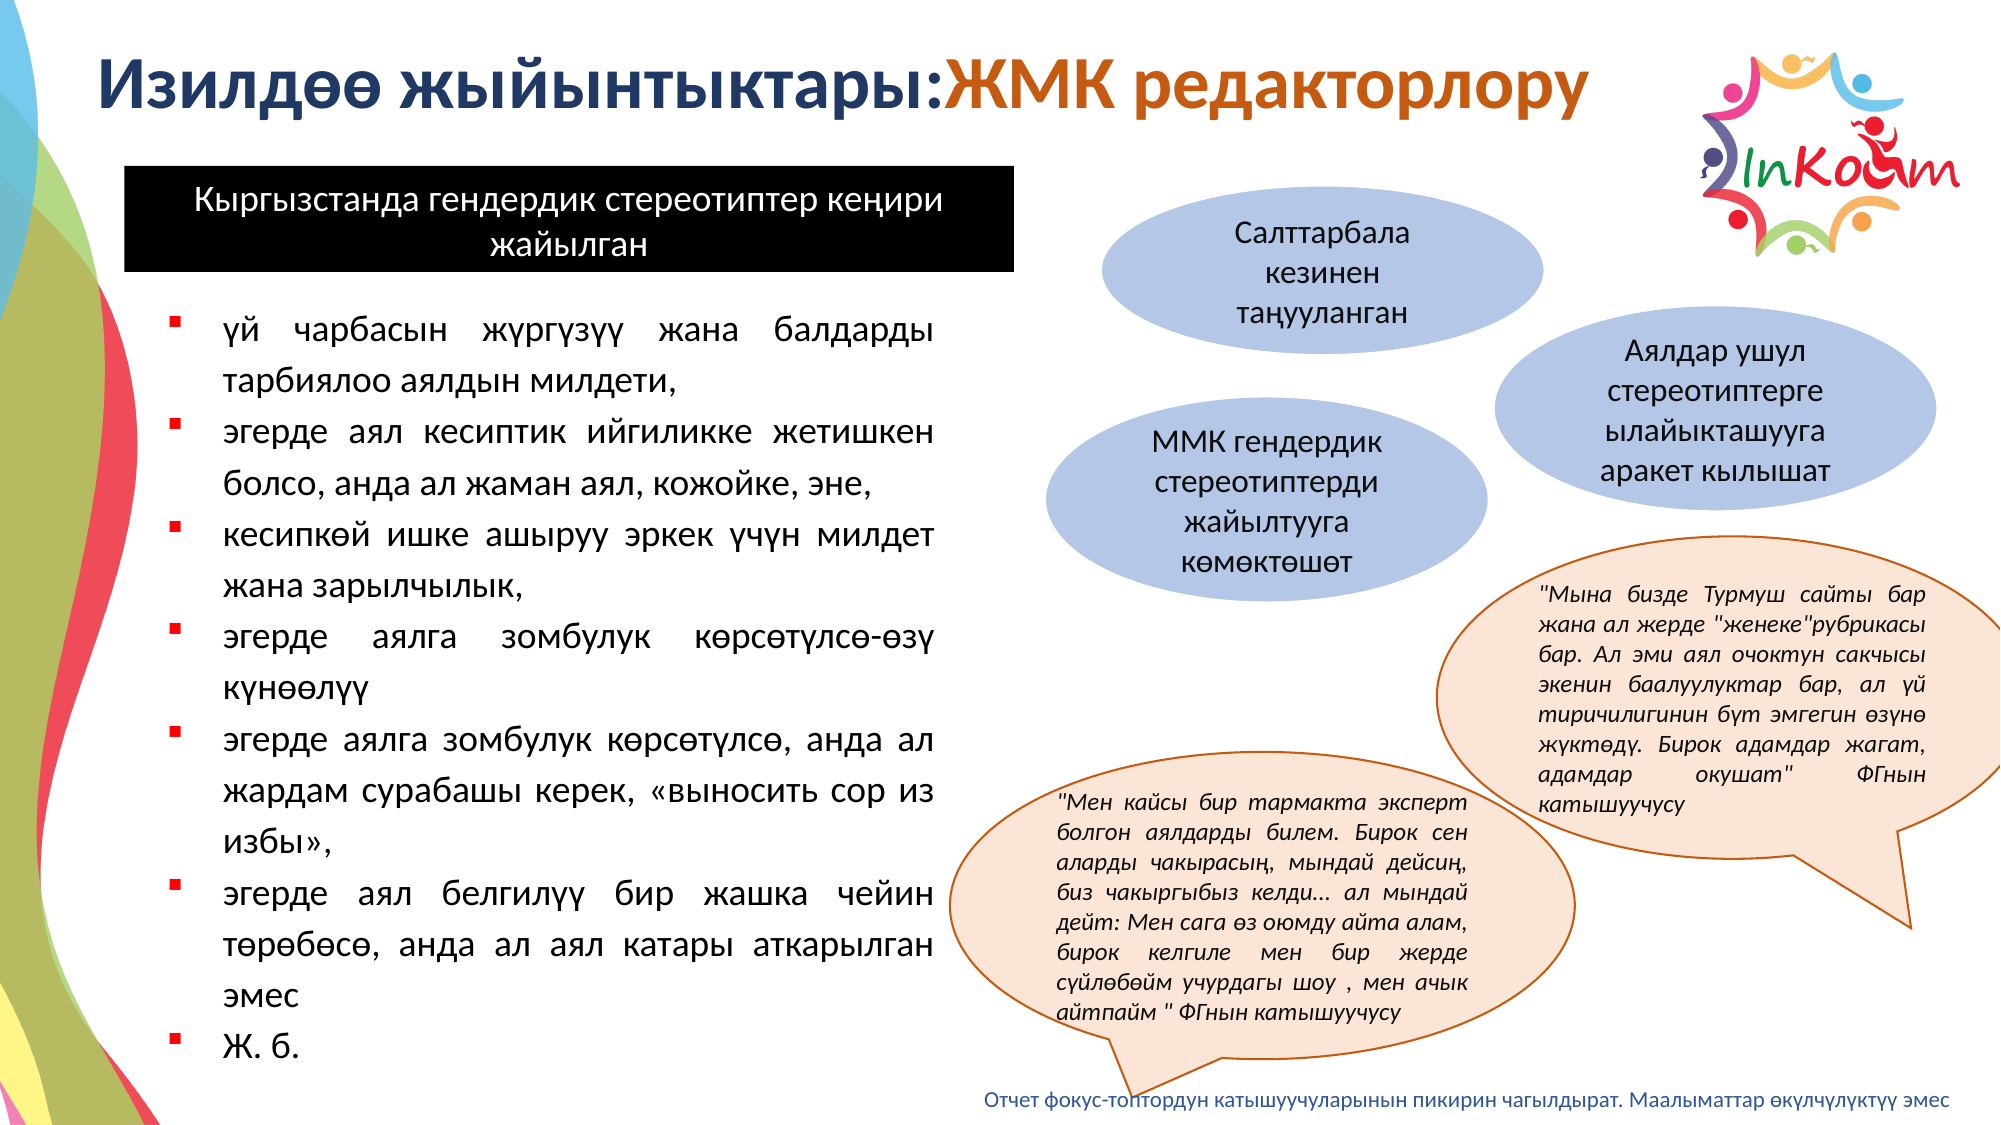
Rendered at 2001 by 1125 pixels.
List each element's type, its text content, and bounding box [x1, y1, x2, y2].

text_box "Мына бизде Турмуш сайты бар жана ал жерде "женеке"рубрикасы бар. Ал эми аял очоктун сакчысы экенин баалуулуктар бар, ал үй тиричилигинин бүт эмгегин өзүнө жүктөдү. Бирок адамдар жагат, адамдар окушат" ФГнын катышуучусу [1435, 535, 2000, 931]
picture [1678, 36, 1983, 273]
text_box Салттарбала кезинен таңууланган [1099, 184, 1546, 357]
text_box ММК гендердик стереотиптерди жайылтууга көмөктөшөт [1044, 395, 1490, 604]
text_box Отчет фокус-топтордун катышуучуларынын пикирин чагылдырат. Маалыматтар өкүлчүлүктүү эмес [969, 1077, 2000, 1125]
text_box Аялдар ушул стереотиптерге ылайыкташууга аракет кылышат [1492, 304, 1939, 513]
text_box үй чарбасын жүргүзүү жана балдарды тарбиялоо аялдын милдети, эгерде аял кесиптик ийгиликке жетишкен болсо, анда ал жаман аял, кожойке, эне, кесипкөй ишке ашыруу эркек үчүн милдет жана зарылчылык, эгерде аялга зомбулук көрсөтүлсө-өзү күнөөлүү эгерде аялга зомбулук көрсөтүлсө, анда ал жардам сурабашы керек, «выносить сор из избы», эгерде аял белгилүү бир жашка чейин төрөбөсө, анда ал аял катары аткарылган эмес Ж. б. [151, 290, 950, 1074]
text_box Изилдөө жыйынтыктары:ЖМК редакторлору [82, 26, 1615, 131]
text_box "Мен кайсы бир тармакта эксперт болгон аялдарды билем. Бирок сен аларды чакырасың, мындай дейсиң, биз чакыргыбыз келди... ал мындай дейт: Мен сага өз оюмду айта алам, бирок келгиле мен бир жерде сүйлөбөйм учурдагы шоу , мен ачык айтпайм " ФГнын катышуучусу [950, 750, 1576, 1077]
picture [0, 0, 194, 1125]
text_box Кыргызстанда гендердик стереотиптер кеңири жайылган [123, 165, 1015, 273]
